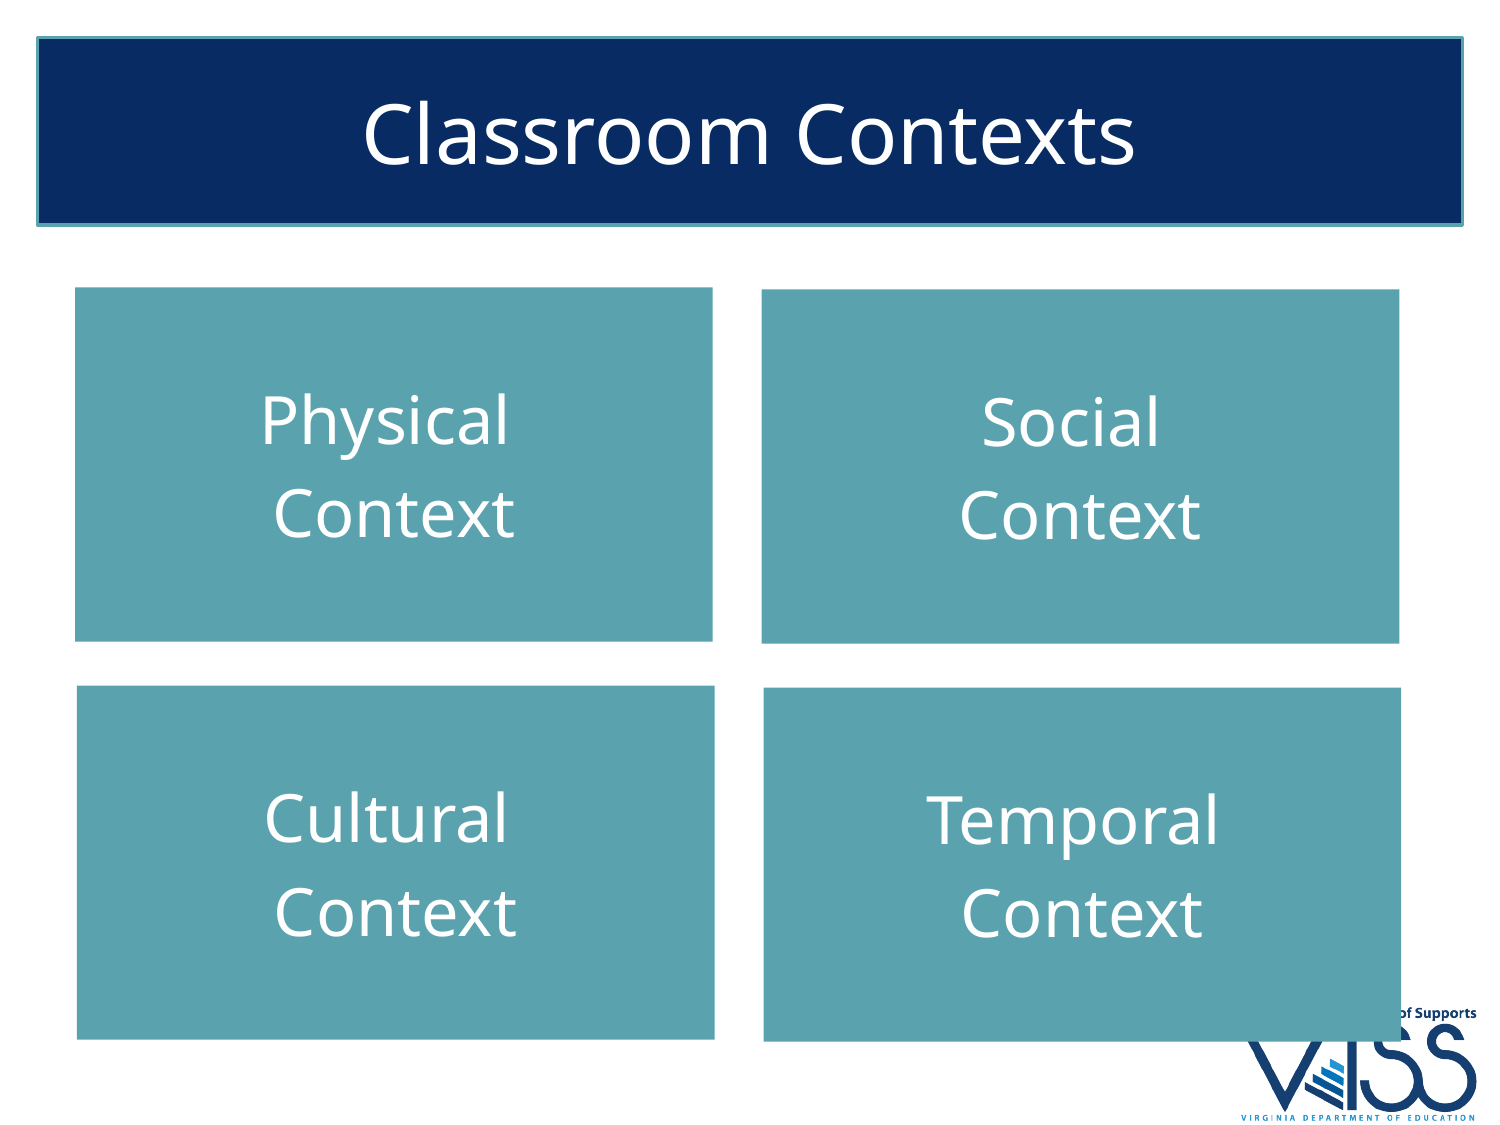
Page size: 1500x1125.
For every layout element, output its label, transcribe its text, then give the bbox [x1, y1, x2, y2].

list Physical Context [75, 287, 713, 642]
list Social Context [761, 289, 1400, 644]
picture [1237, 989, 1478, 1125]
list Temporal Context [763, 687, 1402, 1042]
list Cultural Context [76, 685, 715, 1040]
title Classroom Contexts [37, 37, 1463, 225]
